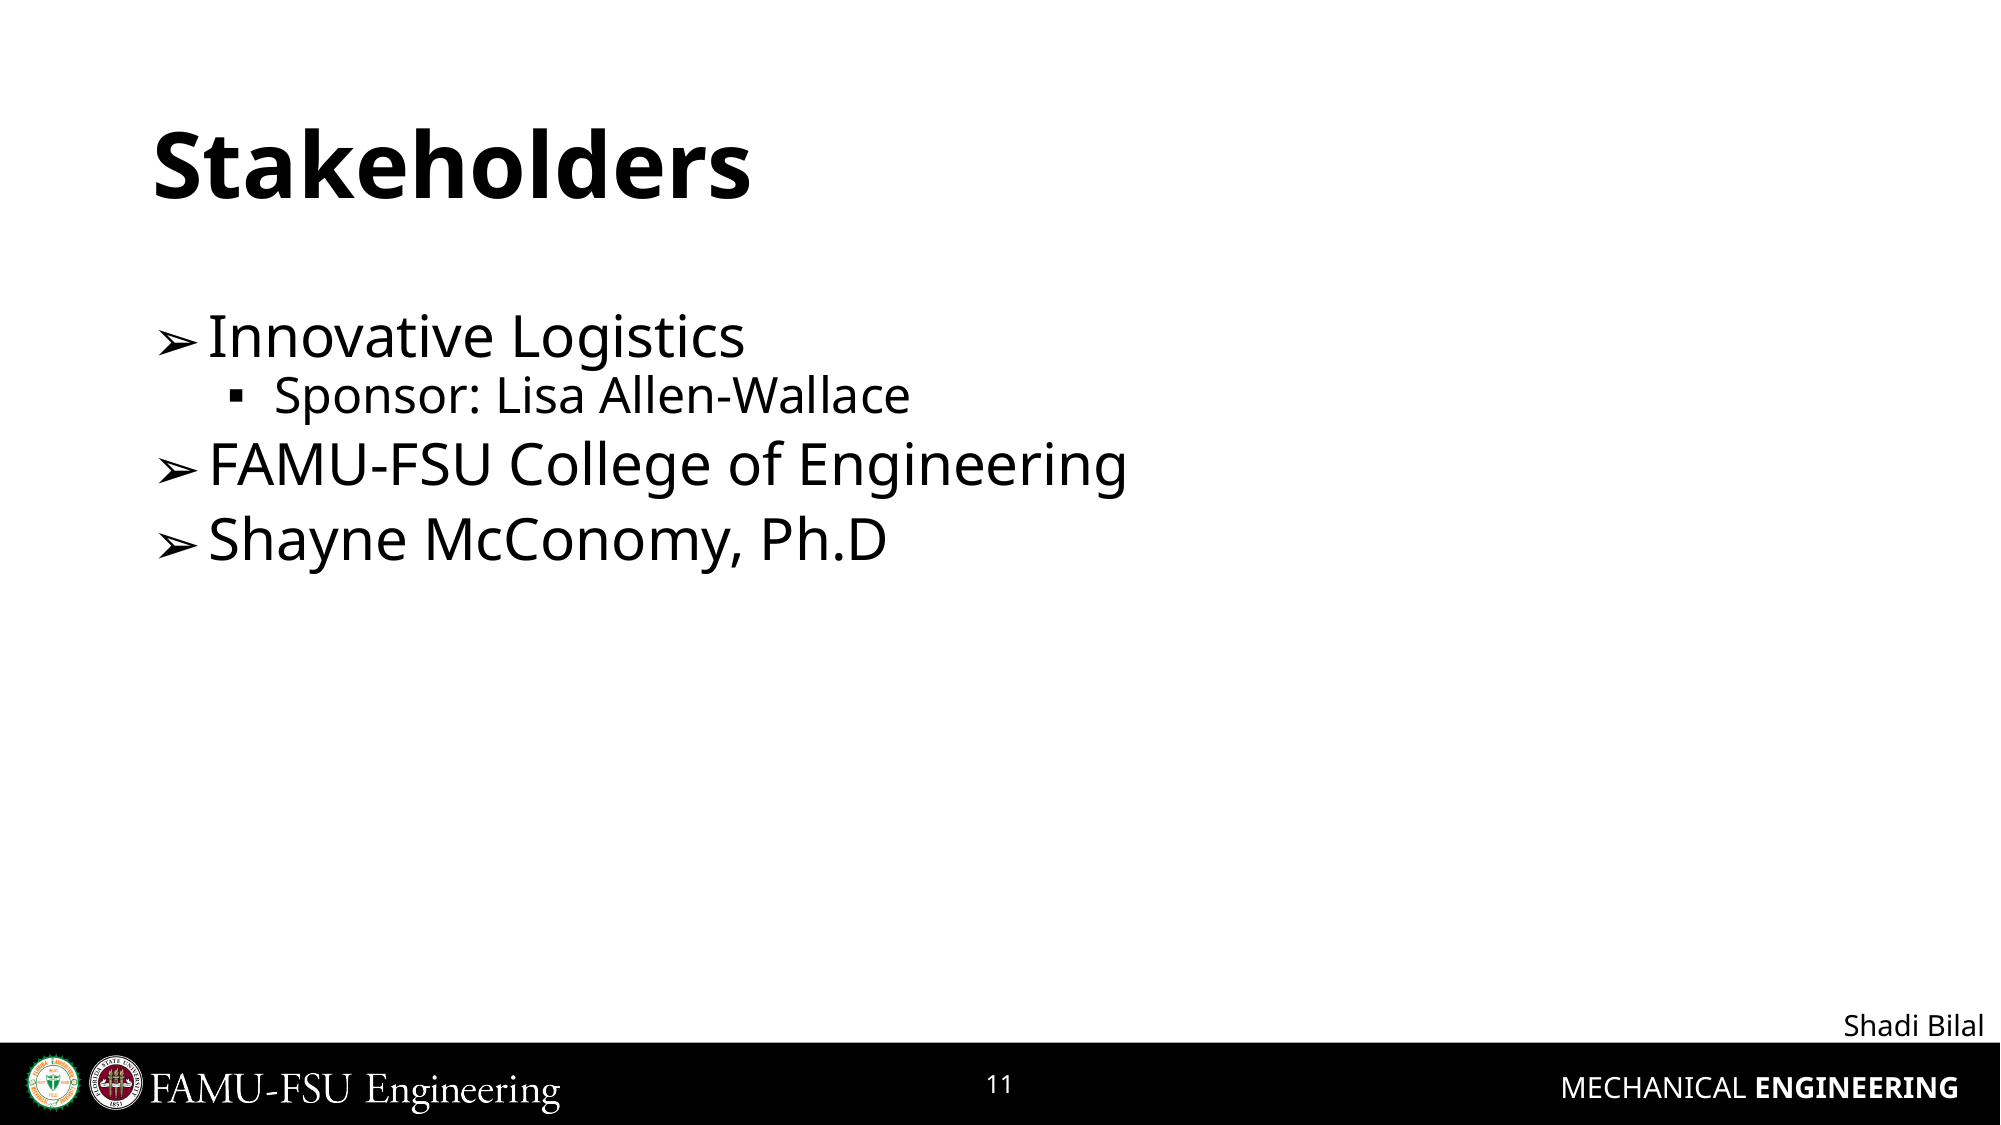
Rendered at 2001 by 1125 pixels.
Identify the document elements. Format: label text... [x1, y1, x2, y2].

list Shadi Bilal [1475, 1003, 2000, 1041]
picture [24, 1053, 560, 1114]
slide_number 11 [774, 1055, 1225, 1116]
list Innovative Logistics Sponsor: Lisa Allen-Wallace FAMU-FSU College of Engineering Shayne McConomy, Ph.D [137, 299, 1863, 1000]
title Stakeholders [137, 59, 1863, 278]
